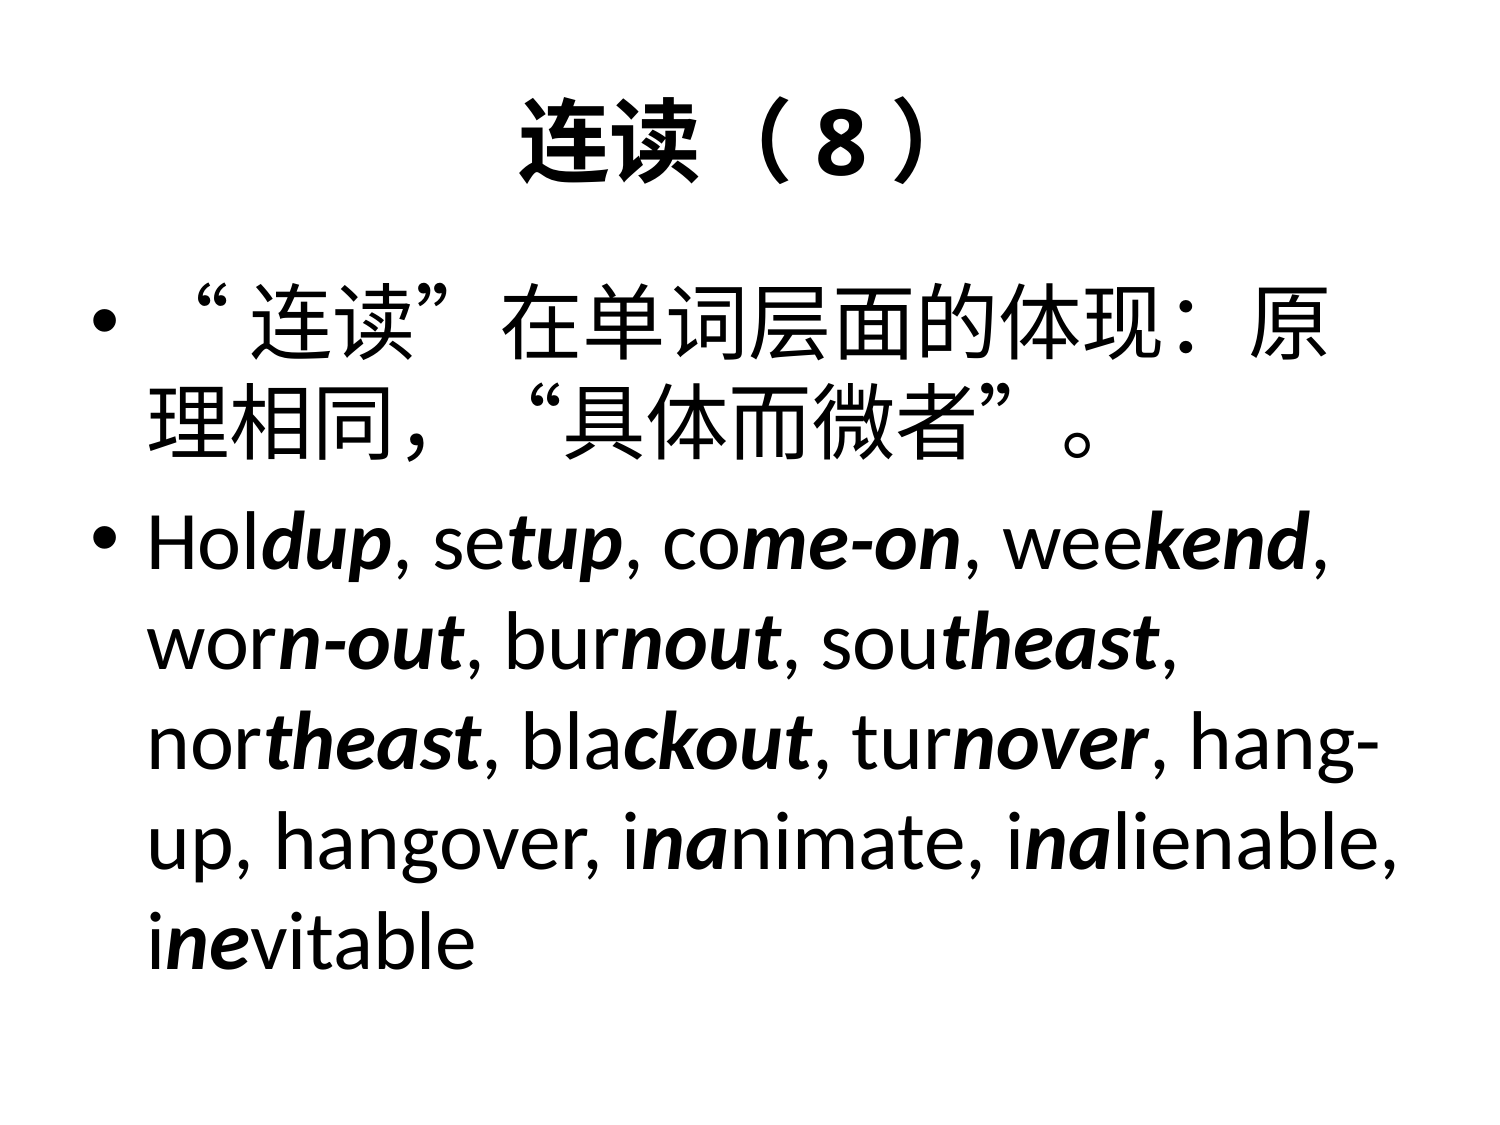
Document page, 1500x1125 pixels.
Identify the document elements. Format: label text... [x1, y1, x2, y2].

title 连读（8） [75, 45, 1425, 233]
list “连读”在单词层面的体现：原理相同，“具体而微者”。 Holdup, setup, come-on, weekend, worn-out, burnout, southeast, northeast, blackout, turnover, hang-up, hangover, inanimate, inalienable, inevitable [75, 262, 1425, 1005]
